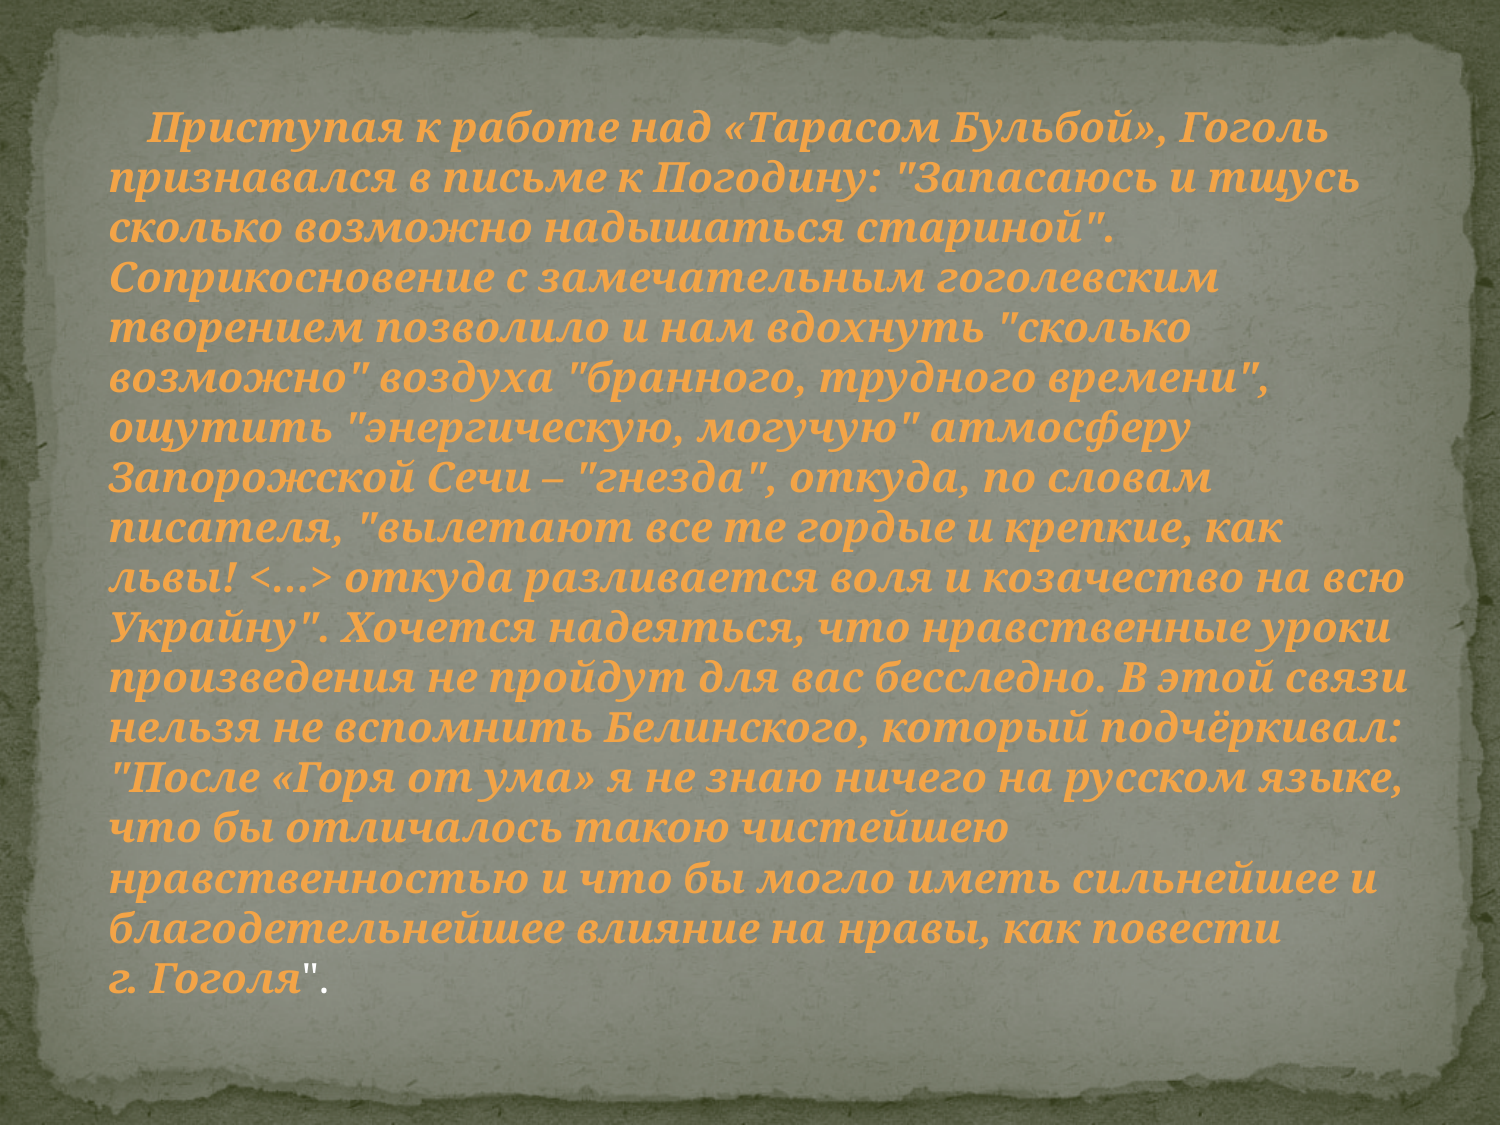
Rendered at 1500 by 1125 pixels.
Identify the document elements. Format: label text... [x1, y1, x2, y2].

text_box Приступая к работе над «Тарасом Бульбой», Гоголь признавался в письме к Погодину: "Запасаюсь и тщусь сколько возможно надышаться стариной". Соприкосновение с замечательным гоголевским творением позволило и нам вдохнуть "сколько возможно" воздуха "бранного, трудного времени", ощутить "энергическую, могучую" атмосферу Запорожской Сечи – "гнезда", откуда, по словам писателя, "вылетают все те гордые и крепкие, как львы! <…> откуда разливается воля и козачество на всю Украйну". Хочется надеяться, что нравственные уроки произведения не пройдут для вас бесследно. В этой связи нельзя не вспомнить Белинского, который подчёркивал: "После «Горя от ума» я не знаю ничего на русском языке, что бы отличалось такою чистейшею нравственностью и что бы могло иметь сильнейшее и благодетельнейшее влияние на нравы, как повести г. Гоголя". [93, 93, 1430, 1009]
